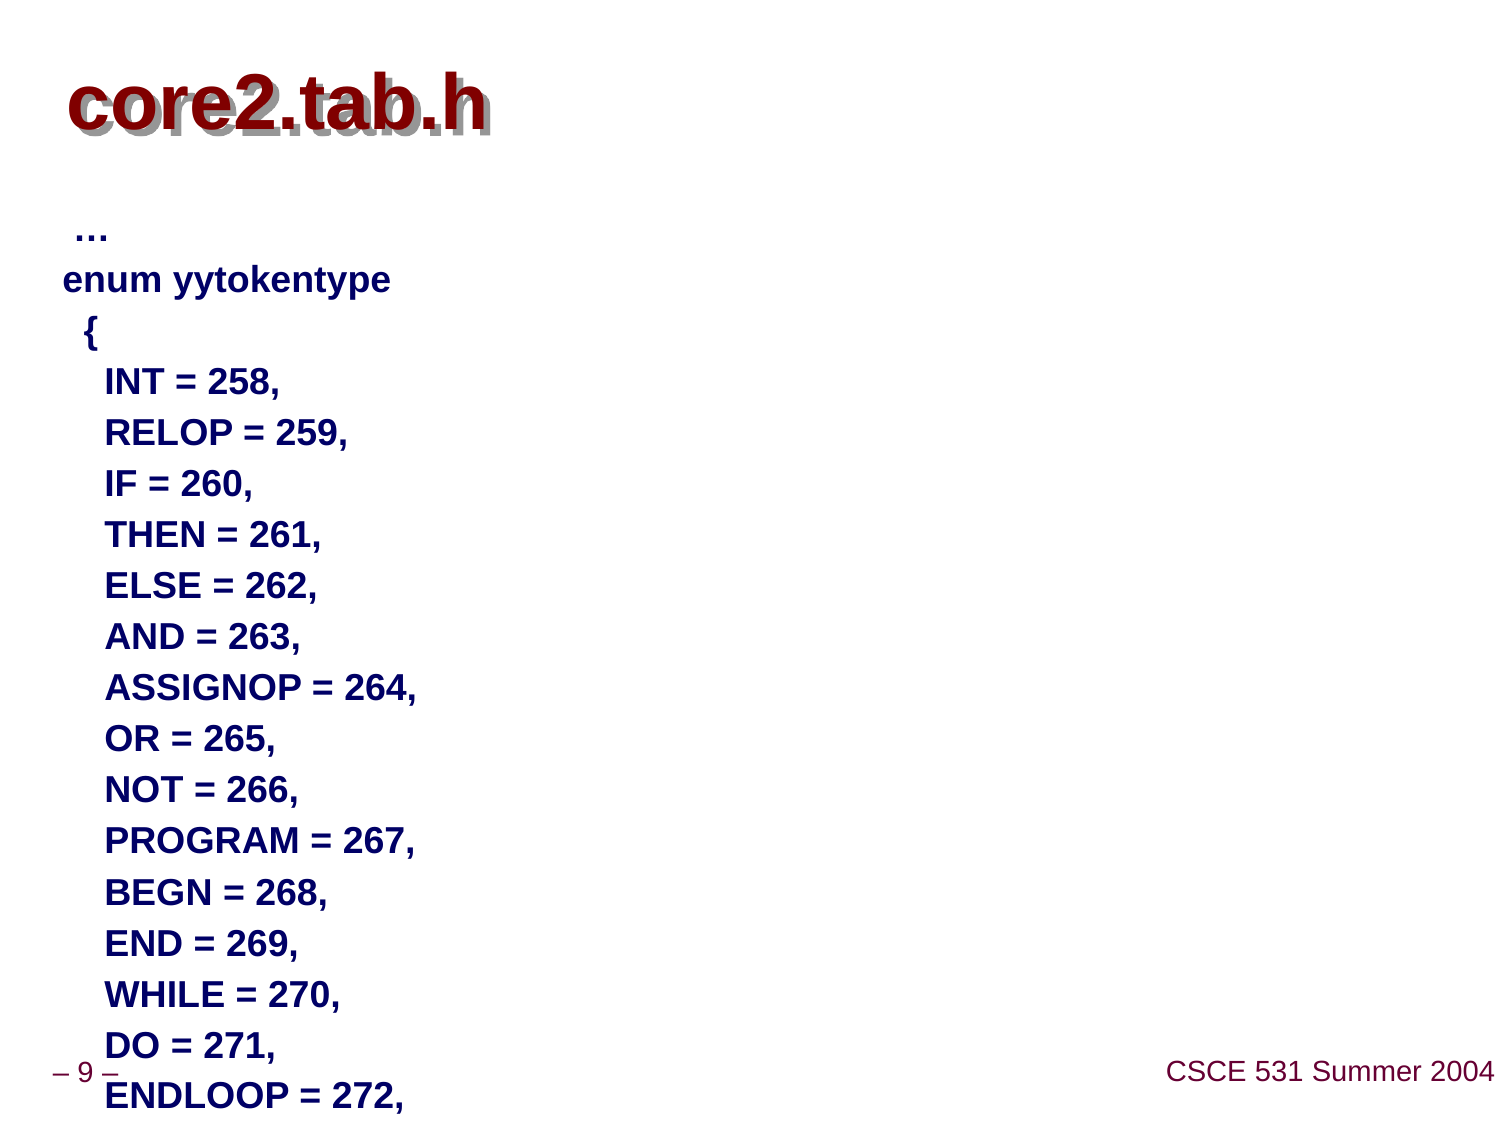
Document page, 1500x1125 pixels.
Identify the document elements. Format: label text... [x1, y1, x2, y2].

title core2.tab.h [66, 40, 1497, 169]
list … enum yytokentype { INT = 258, RELOP = 259, IF = 260, THEN = 261, ELSE = 262, AND = 263, ASSIGNOP = 264, OR = 265, NOT = 266, PROGRAM = 267, BEGN = 268, END = 269, WHILE = 270, DO = 271, ENDLOOP = 272, [47, 200, 1411, 1058]
